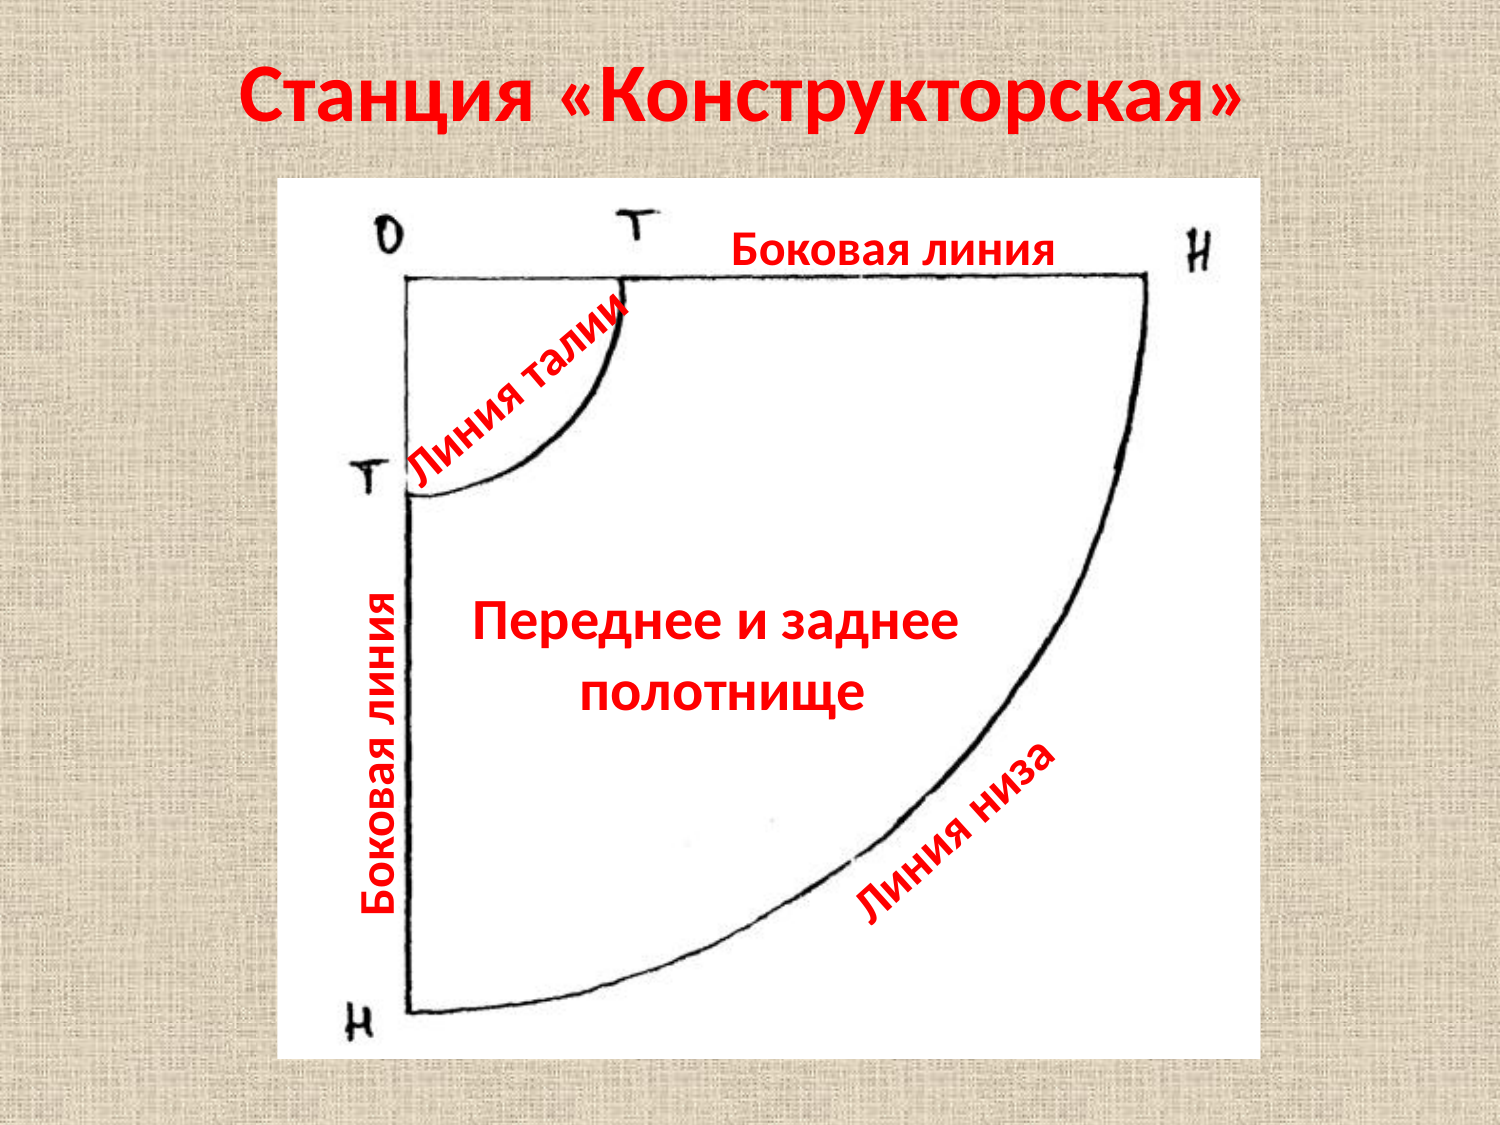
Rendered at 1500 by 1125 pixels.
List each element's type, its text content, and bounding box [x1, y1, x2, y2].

picture [0, 0, 1500, 1125]
text_box Станция «Конструкторская» [224, 30, 1267, 146]
